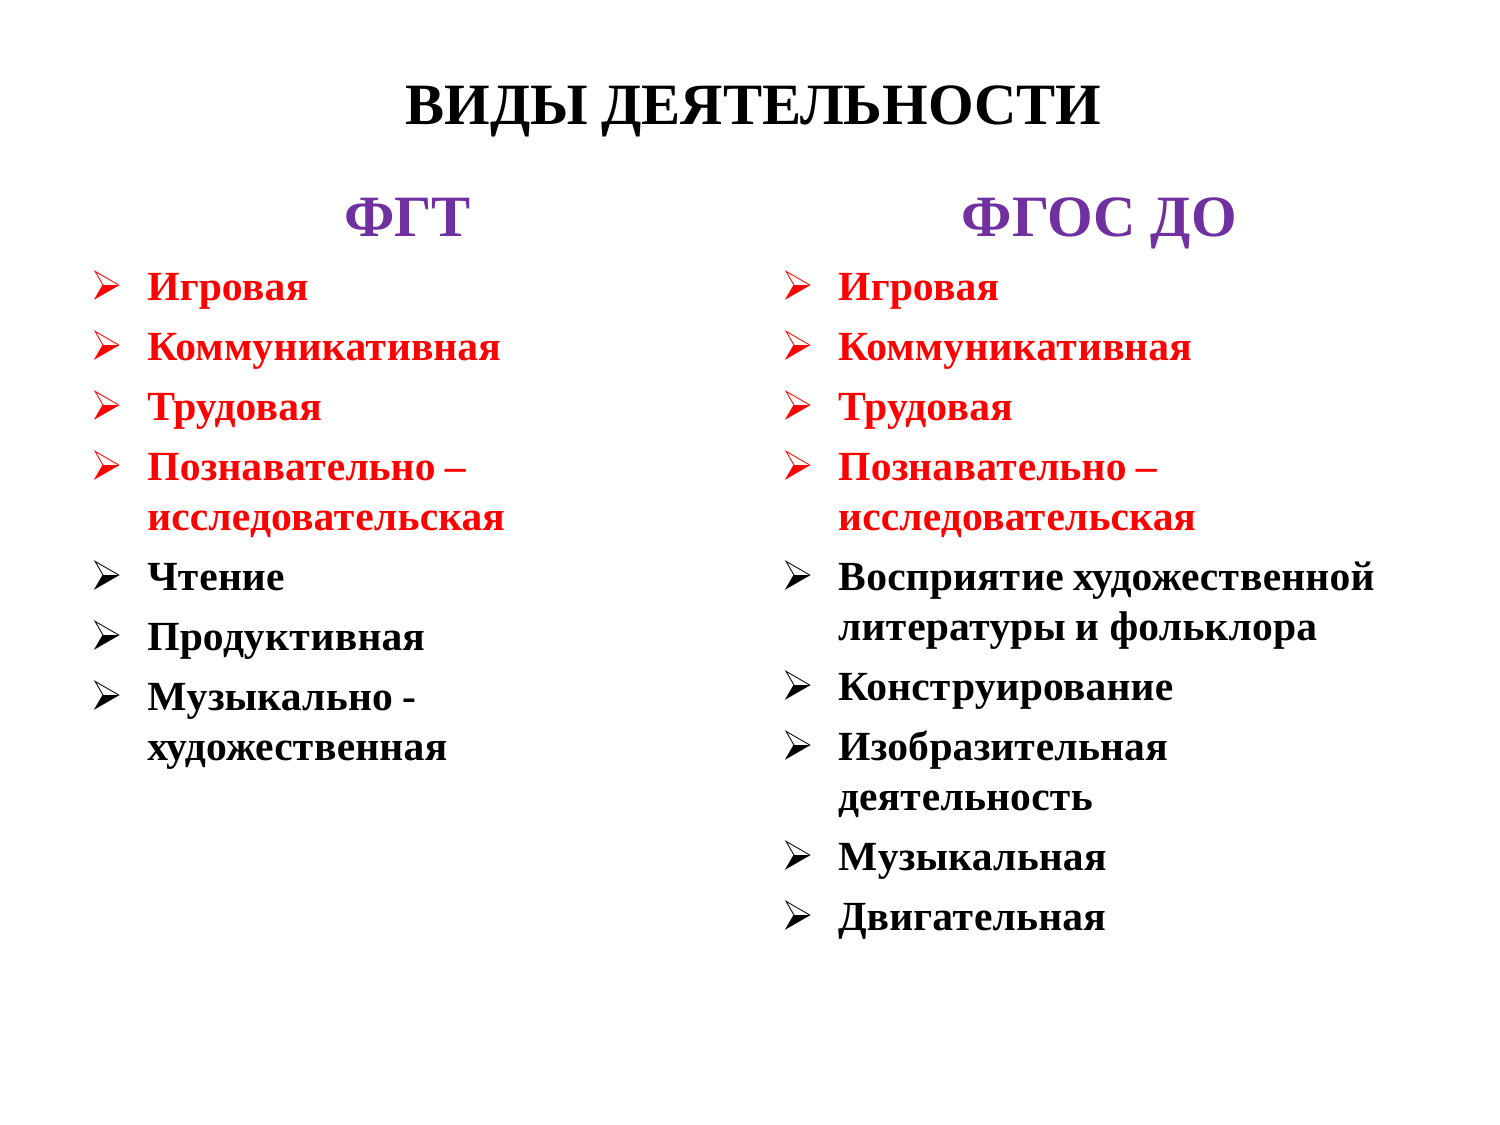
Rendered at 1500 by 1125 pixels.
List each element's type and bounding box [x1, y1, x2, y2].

text_box [0, 0, 1500, 1125]
